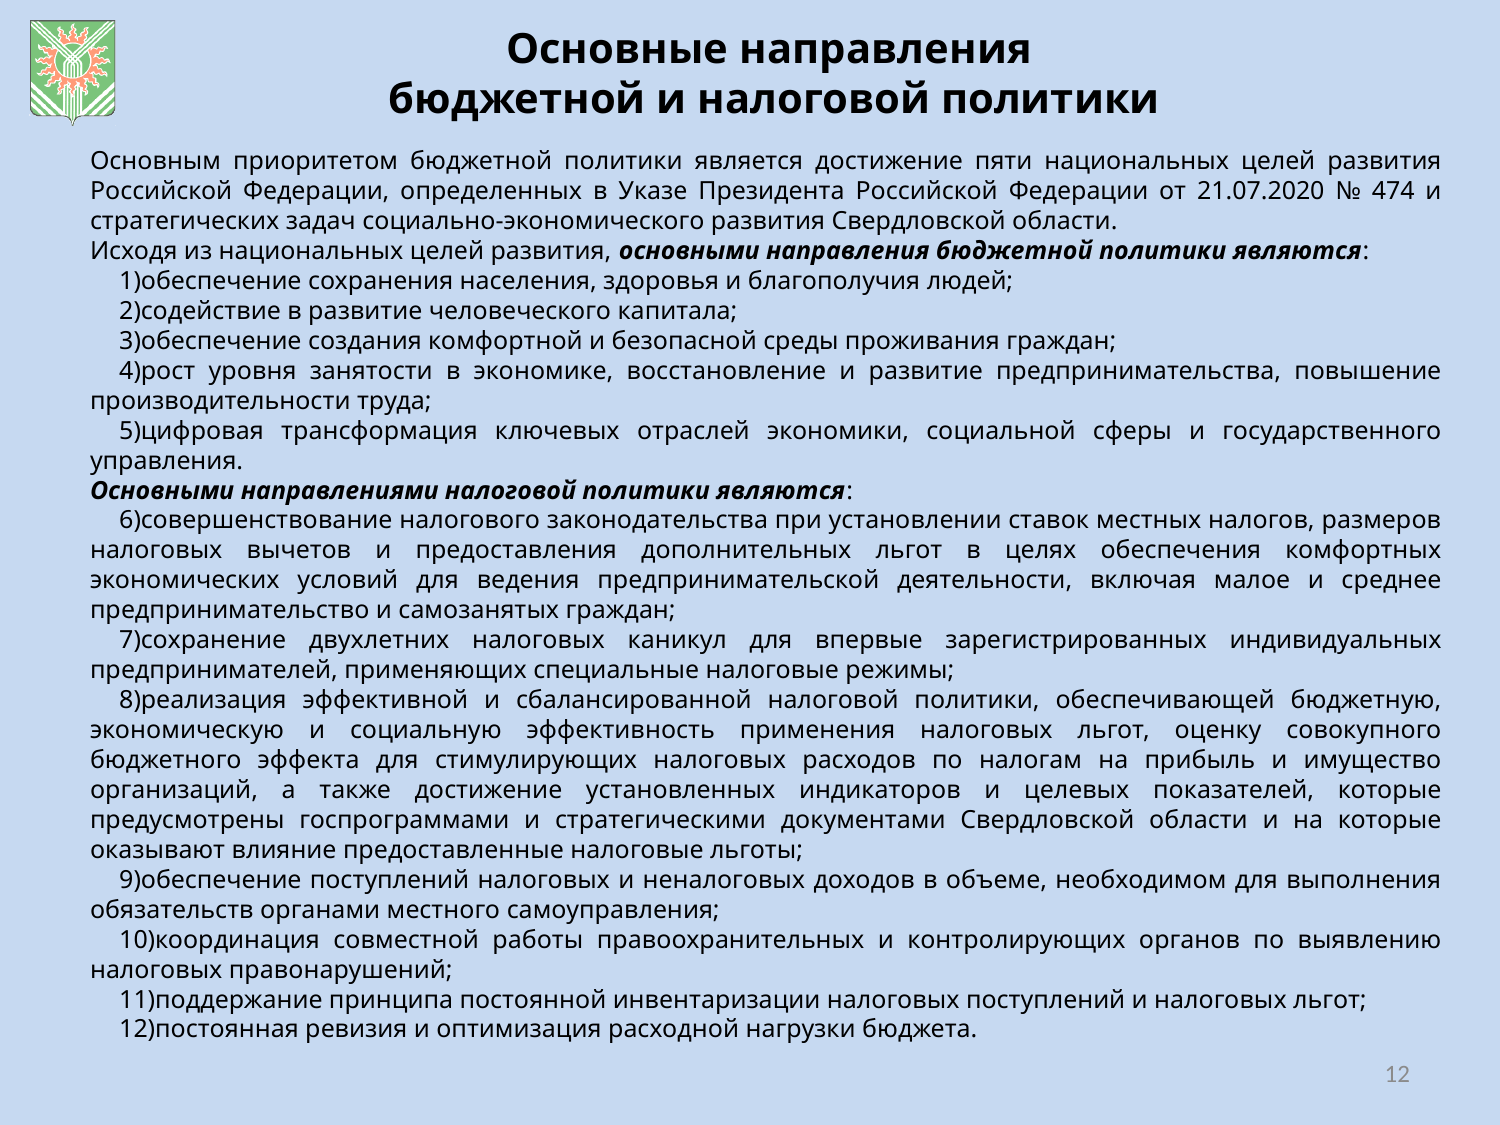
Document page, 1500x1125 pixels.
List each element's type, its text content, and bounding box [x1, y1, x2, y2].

slide_number 12 [1074, 1042, 1425, 1103]
title Основные направления бюджетной и налоговой политики [123, 19, 1425, 126]
picture [29, 18, 116, 126]
list Основным приоритетом бюджетной политики является достижение пяти национальных целей развития Российской Федерации, определенных в Указе Президента Российской Федерации от 21.07.2020 № 474 и стратегических задач социально-экономического развития Свердловской области. Исходя из национальных целей развития, основными направления бюджетной политики являются: обеспечение сохранения населения, здоровья и благополучия людей; содействие в развитие человеческого капитала; обеспечение создания комфортной и безопасной среды проживания граждан; рост уровня занятости в экономике, восстановление и развитие предпринимательства, повышение производительности труда; цифровая трансформация ключевых отраслей экономики, социальной сферы и государственного управления. Основными направлениями налоговой политики являются: совершенствование налогового законодательства при установлении ставок местных налогов, размеров налоговых вычетов и предоставления дополнительных льгот в целях обеспечения комфортных экономических условий для ведения предпринимательской деятельности, включая малое и среднее предпринимательство и самозанятых граждан; сохранение двухлетних налоговых каникул для впервые зарегистрированных индивидуальных предпринимателей, применяющих специальные налоговые режимы; реализация эффективной и сбалансированной налоговой политики, обеспечивающей бюджетную, экономическую и социальную эффективность применения налоговых льгот, оценку совокупного бюджетного эффекта для стимулирующих налоговых расходов по налогам на прибыль и имущество организаций, а также достижение установленных индикаторов и целевых показателей, которые предусмотрены госпрограммами и стратегическими документами Свердловской области и на которые оказывают влияние предоставленные налоговые льготы; обеспечение поступлений налоговых и неналоговых доходов в объеме, необходимом для выполнения обязательств органами местного самоуправления; координация совместной работы правоохранительных и контролирующих органов по выявлению налоговых правонарушений; поддержание принципа постоянной инвентаризации налоговых поступлений и налоговых льгот; постоянная ревизия и оптимизация расходной нагрузки бюджета. [75, 137, 1459, 1094]
